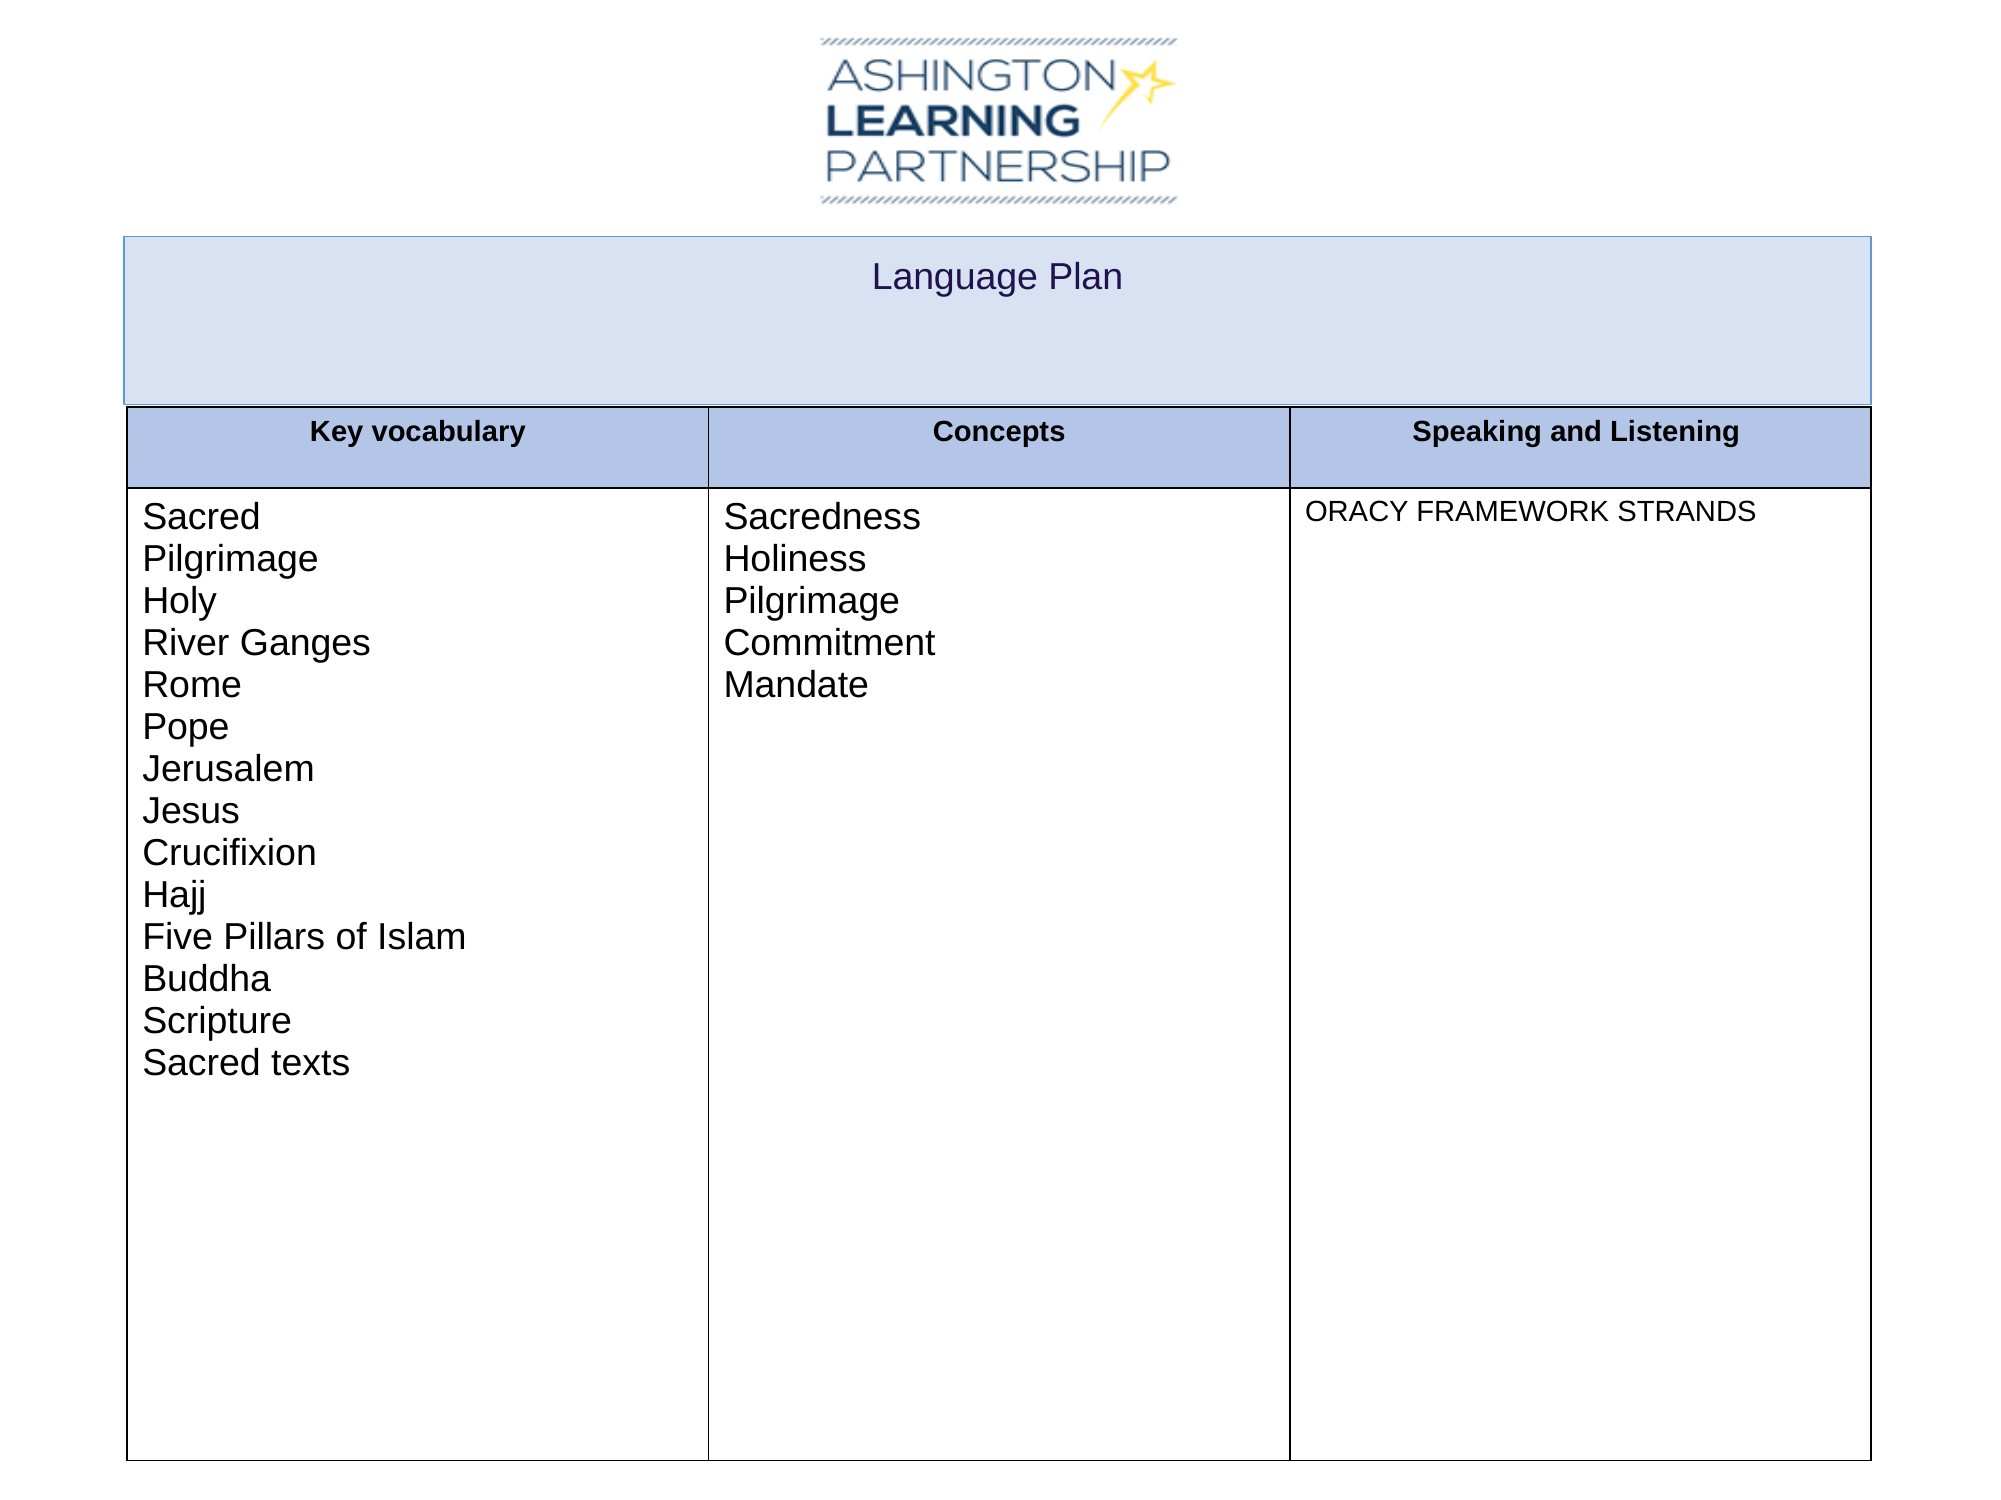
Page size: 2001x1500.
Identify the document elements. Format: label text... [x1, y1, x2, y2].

table_header Concepts [709, 408, 1289, 487]
text_box Language Plan [123, 236, 1872, 405]
table_cell Sacred Pilgrimage Holy River Ganges Rome Pope Jerusalem Jesus Crucifixion Hajj Five Pillars of Islam Buddha Scripture Sacred texts [128, 489, 708, 1460]
table_header Key vocabulary [128, 408, 708, 487]
picture [820, 37, 1180, 206]
table_header Speaking and Listening [1291, 408, 1870, 487]
table_cell ORACY FRAMEWORK STRANDS [1291, 489, 1870, 1460]
table_cell Sacredness Holiness Pilgrimage Commitment Mandate [709, 489, 1289, 1460]
